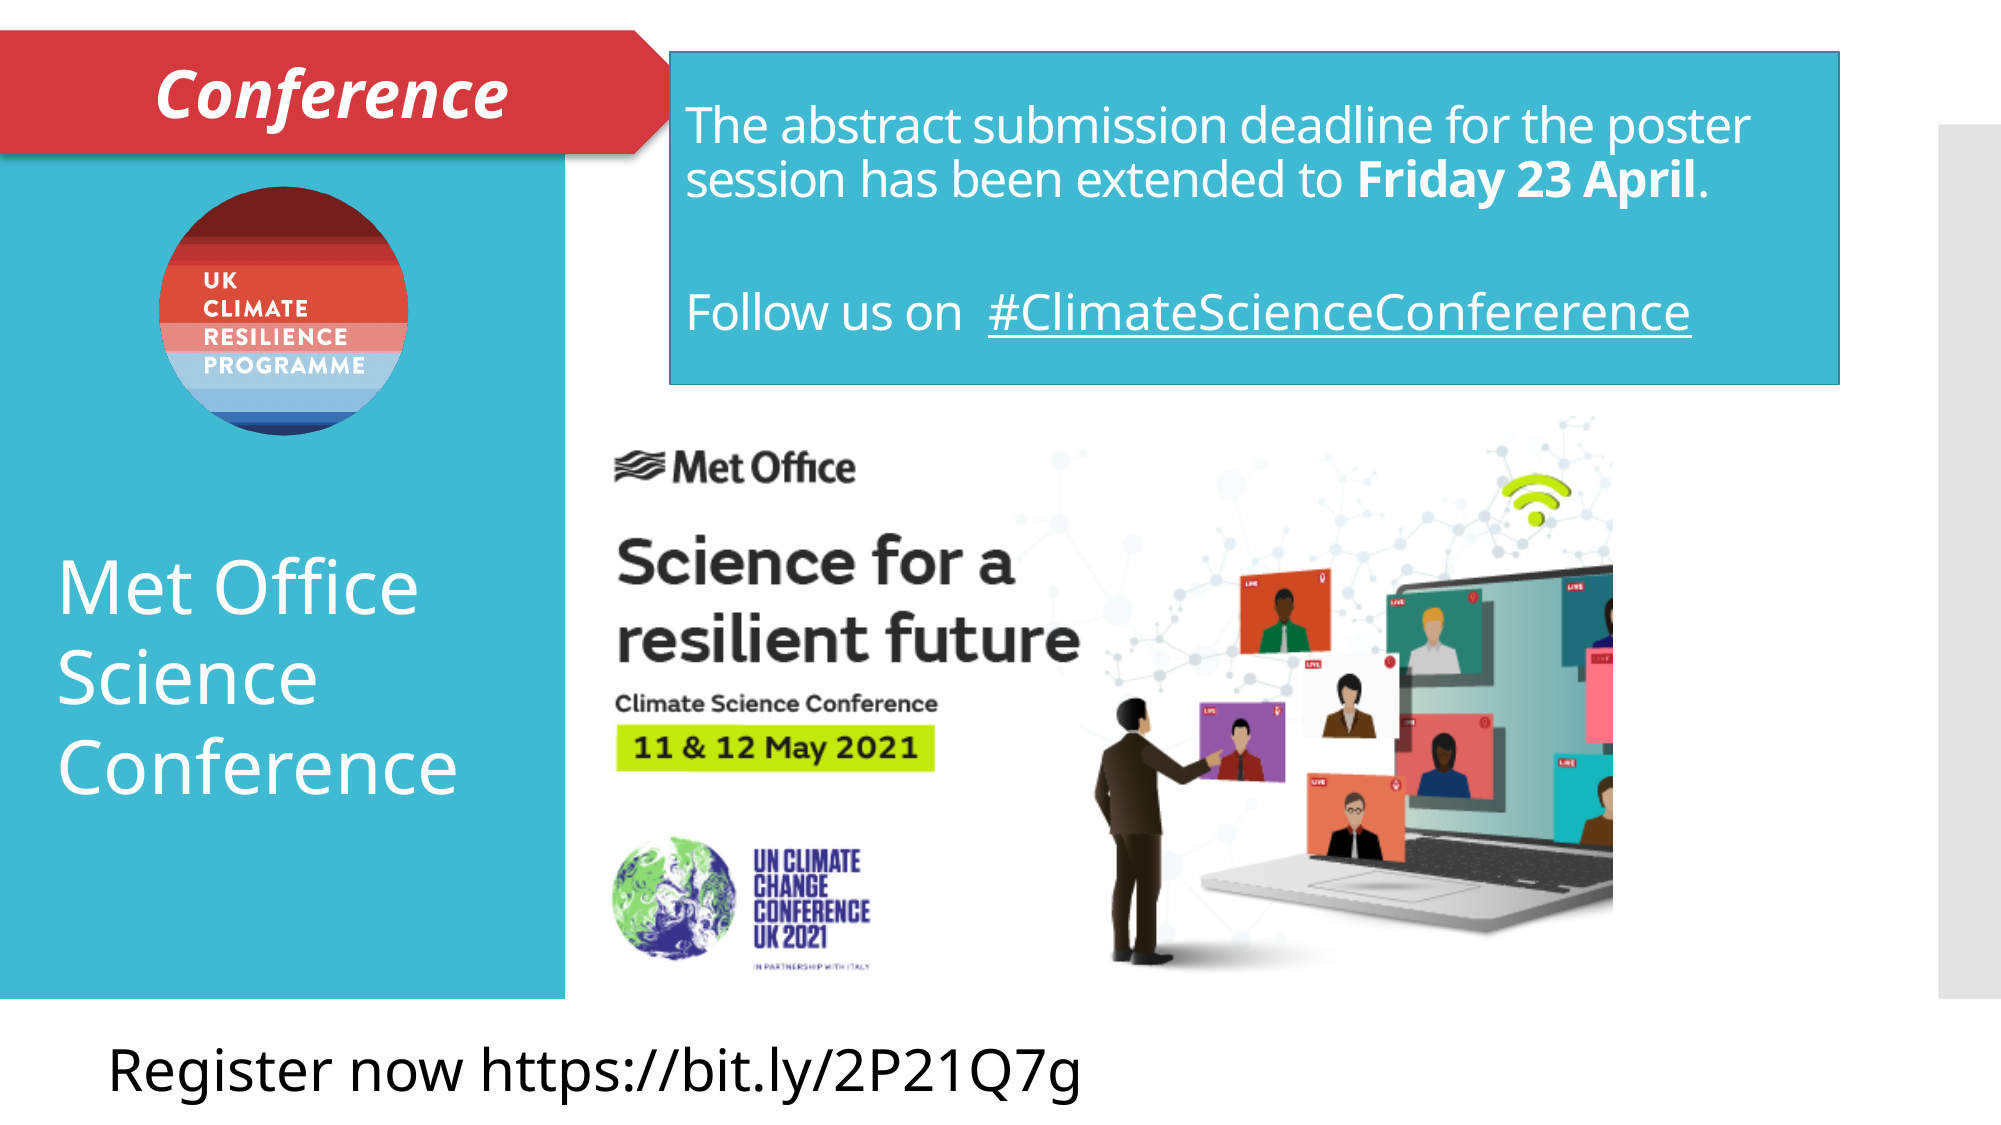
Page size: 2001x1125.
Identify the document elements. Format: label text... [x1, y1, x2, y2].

text_box The abstract submission deadline for the poster session has been extended to Friday 23 April. Follow us on #ClimateScienceConfererence [669, 51, 1840, 385]
text_box Register now https://bit.ly/2P21Q7g [92, 1026, 1114, 1111]
text_box Conference [0, 29, 669, 155]
text_box [41, 184, 555, 996]
picture [134, 166, 432, 457]
picture [588, 416, 1613, 995]
text_box Met Office Science Conference [41, 532, 496, 817]
